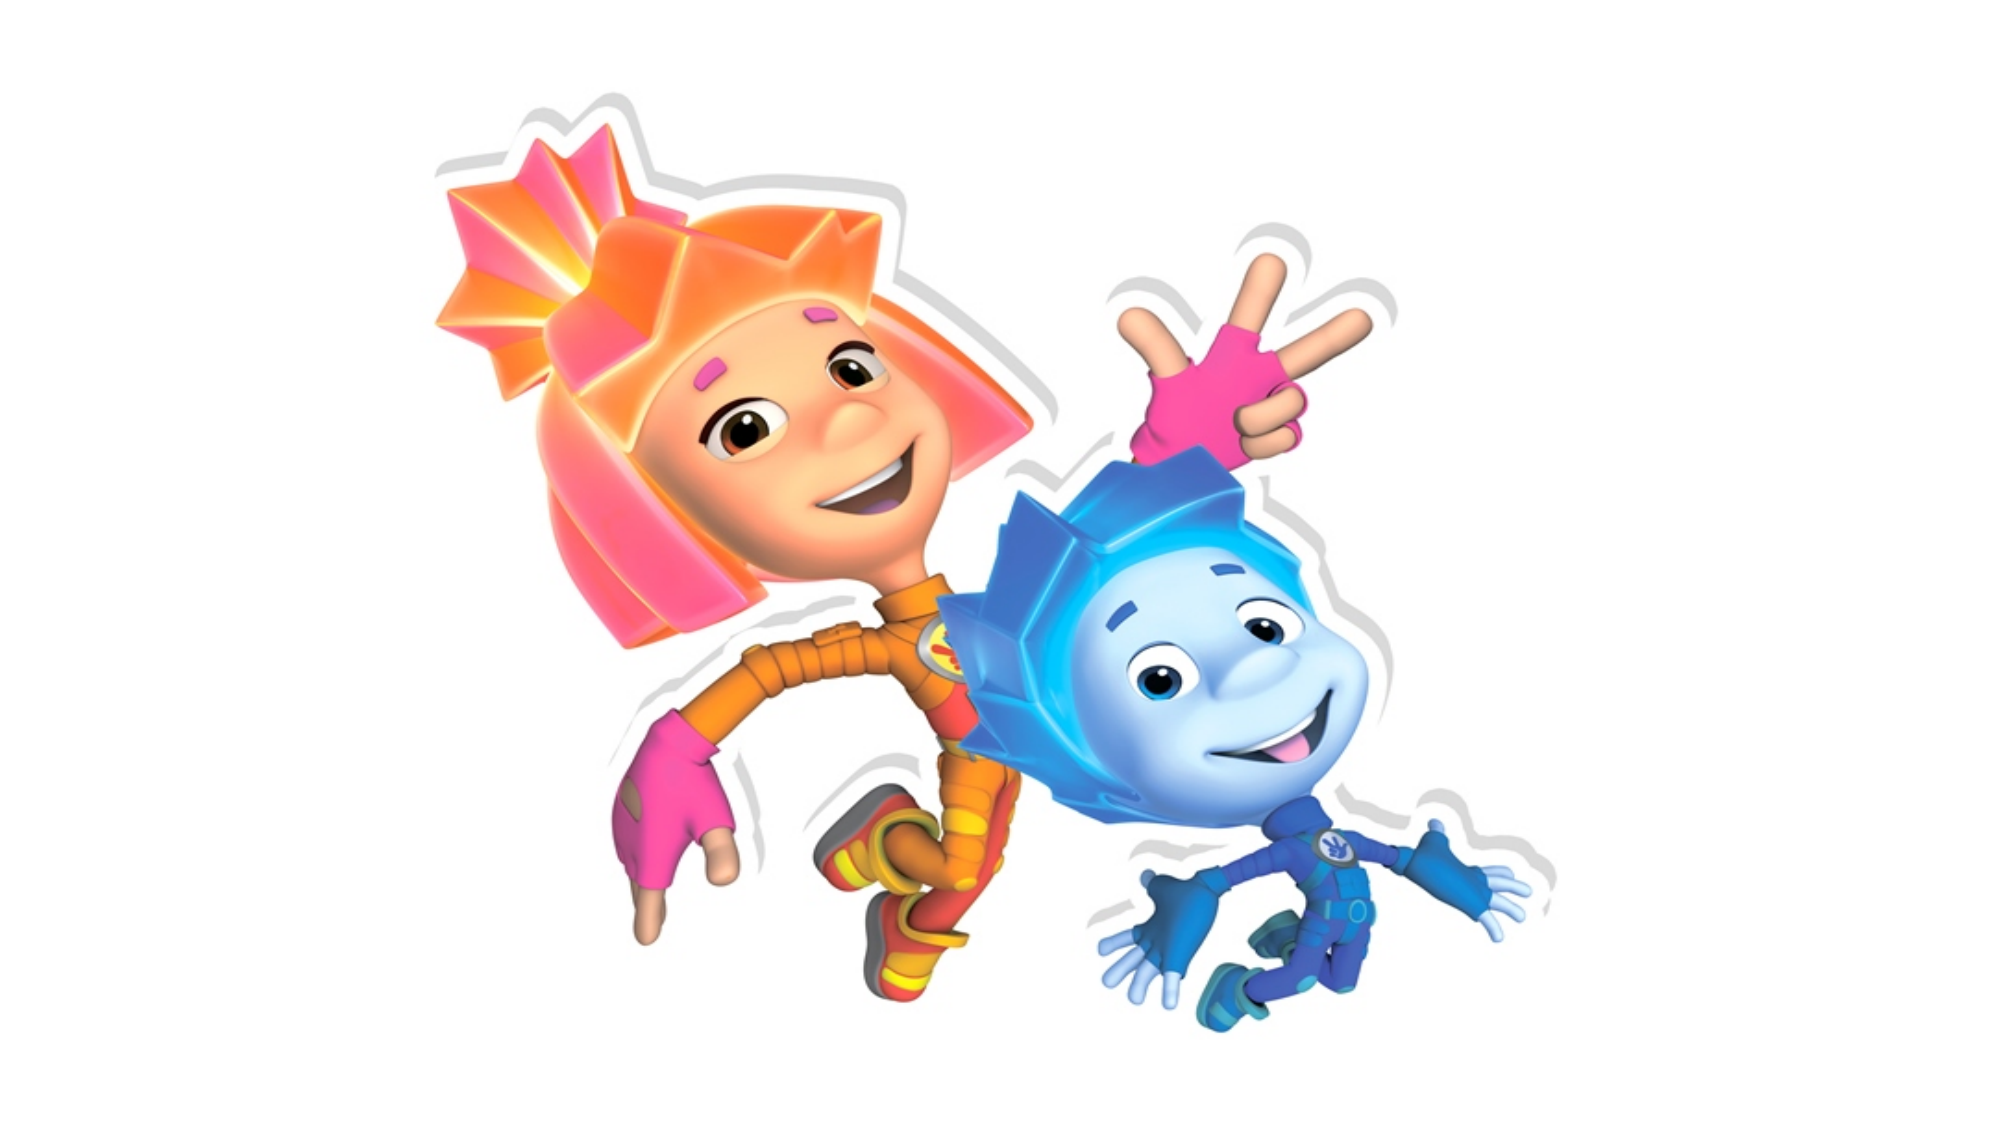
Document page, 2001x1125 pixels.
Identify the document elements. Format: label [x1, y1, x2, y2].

picture [361, 75, 1648, 1080]
